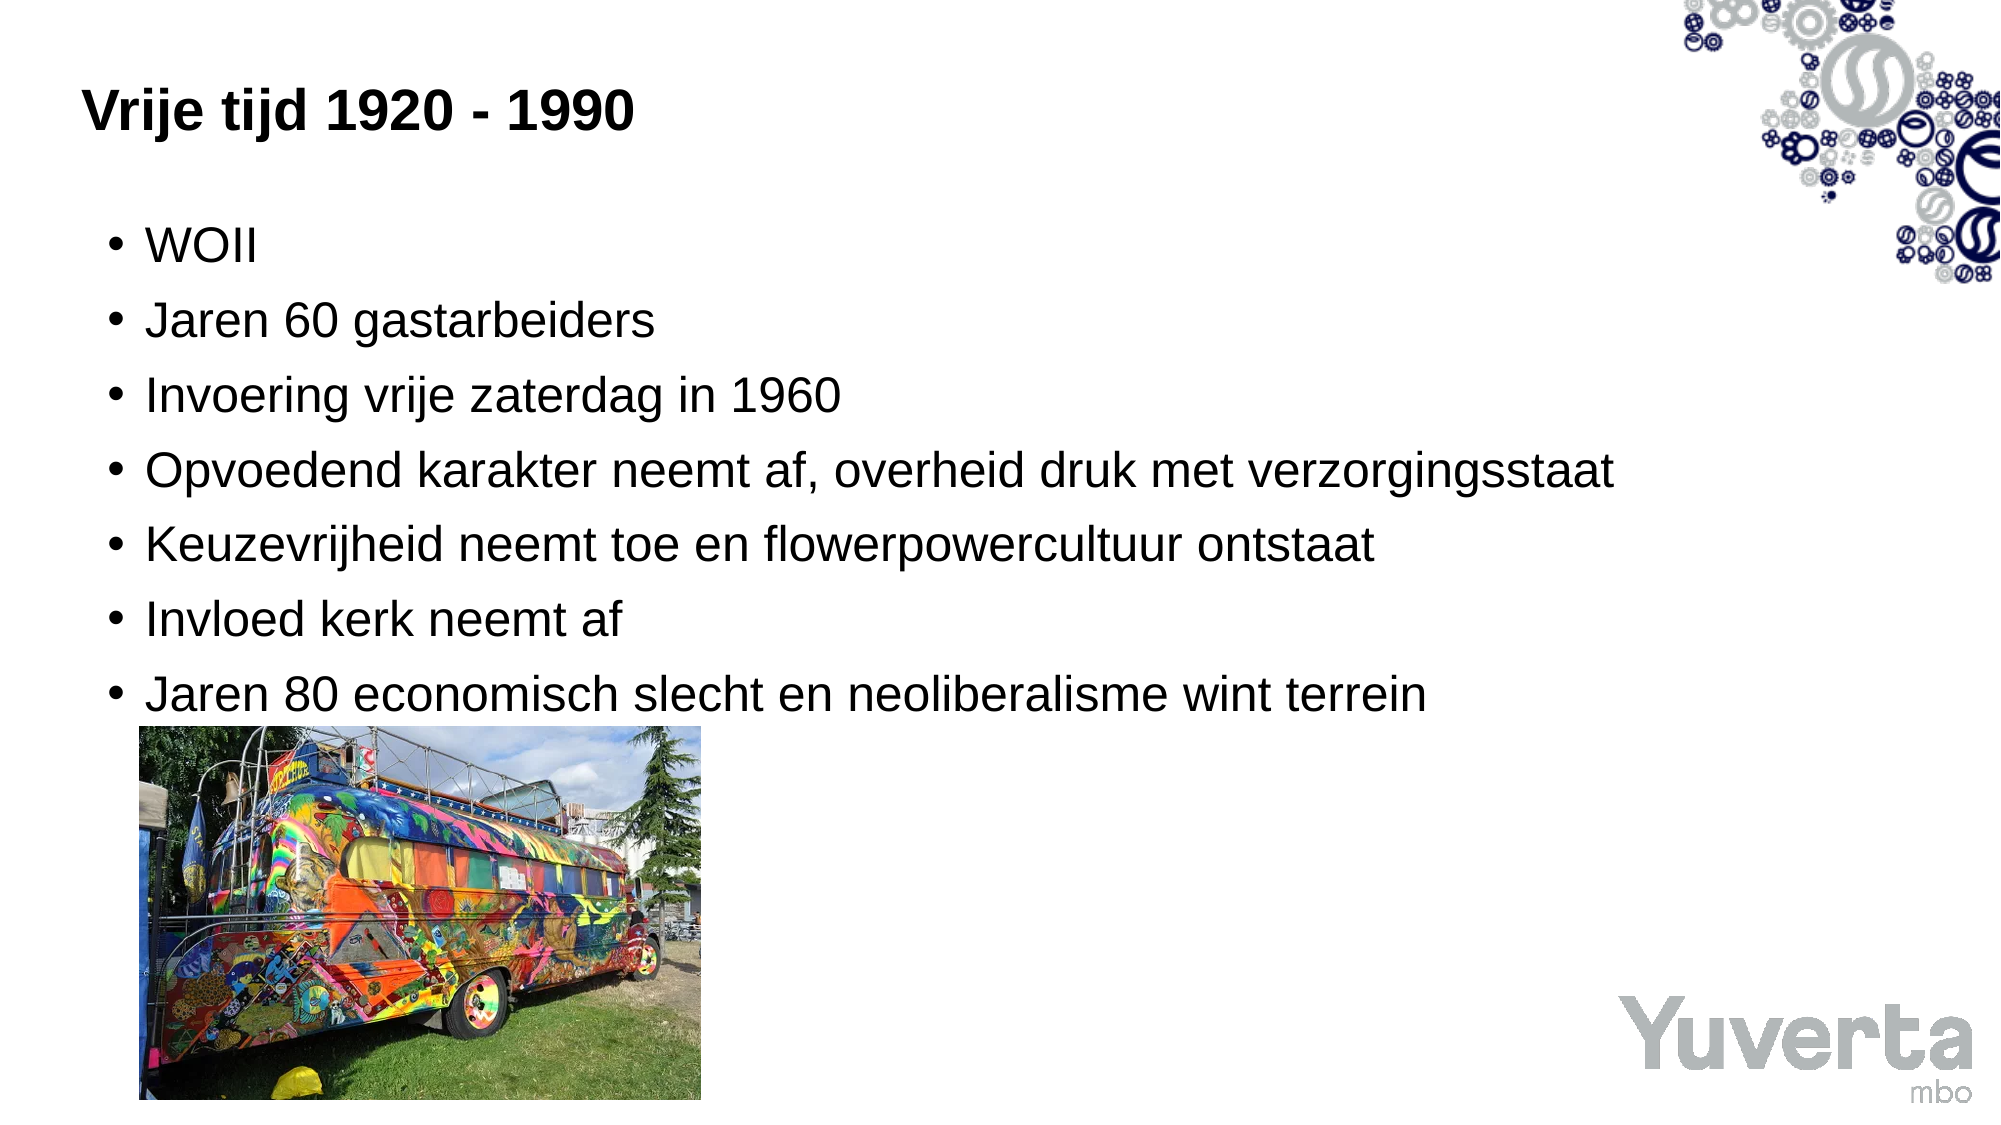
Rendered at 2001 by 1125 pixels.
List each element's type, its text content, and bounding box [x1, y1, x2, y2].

picture [0, 0, 2000, 1125]
list WOII Jaren 60 gastarbeiders Invoering vrije zaterdag in 1960 Opvoedend karakter neemt af, overheid druk met verzorgingsstaat Keuzevrijheid neemt toe en flowerpowercultuur ontstaat Invloed kerk neemt af Jaren 80 economisch slecht en neoliberalisme wint terrein [92, 211, 1861, 1021]
title Vrije tijd 1920 - 1990 [66, 58, 1521, 166]
